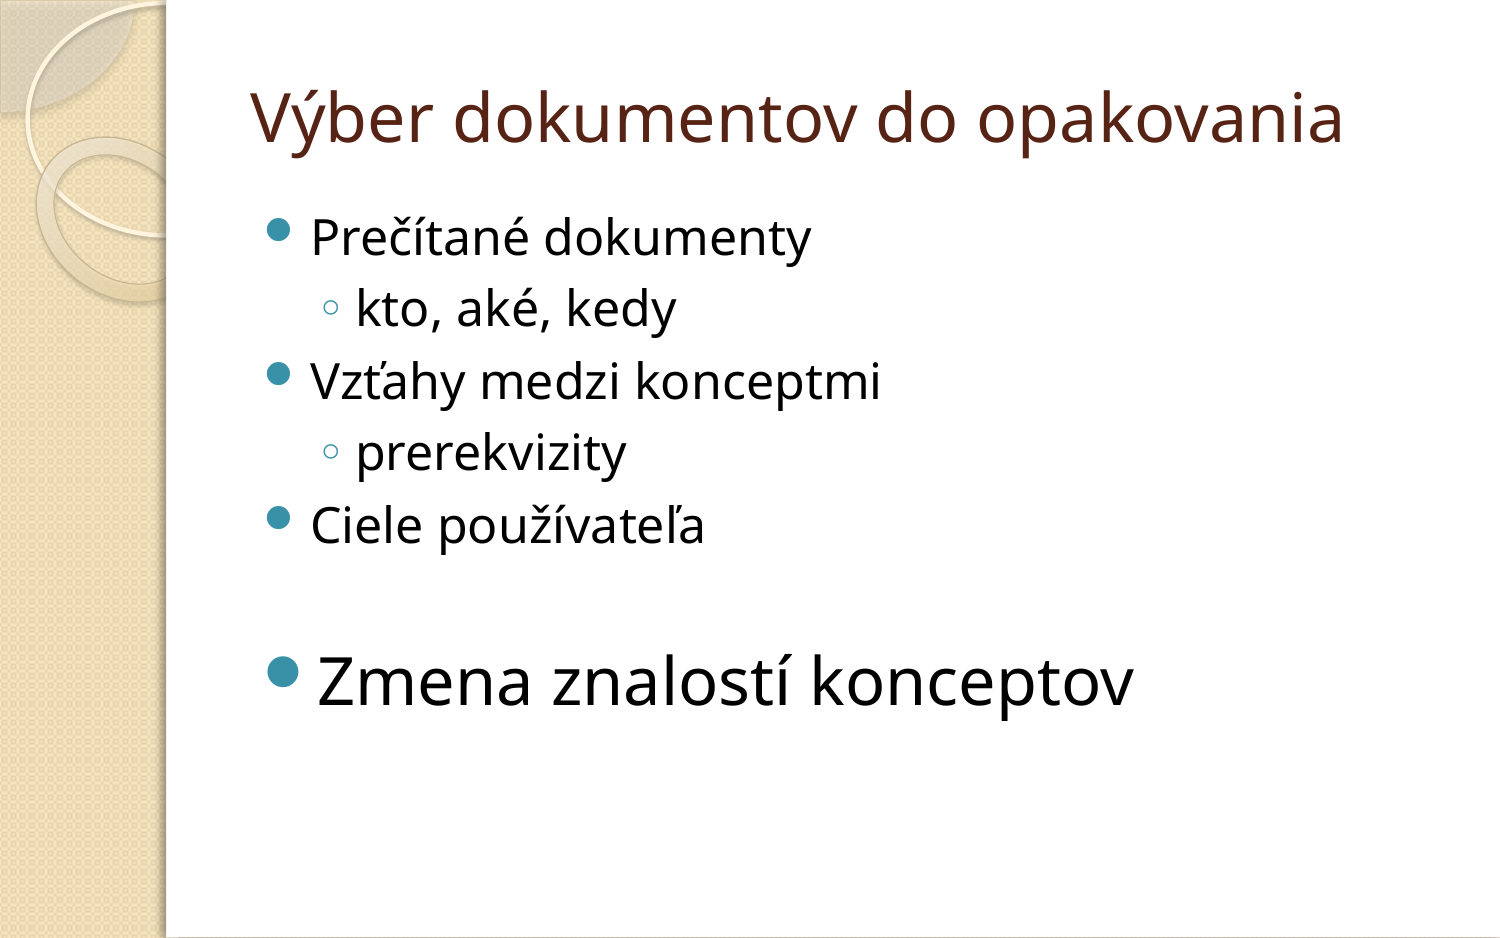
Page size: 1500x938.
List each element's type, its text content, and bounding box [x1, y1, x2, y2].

list Prečítané dokumenty kto, aké, kedy Vzťahy medzi konceptmi prerekvizity Ciele používateľa Zmena znalostí konceptov [235, 197, 1466, 855]
title Výber dokumentov do opakovania [235, 37, 1466, 194]
